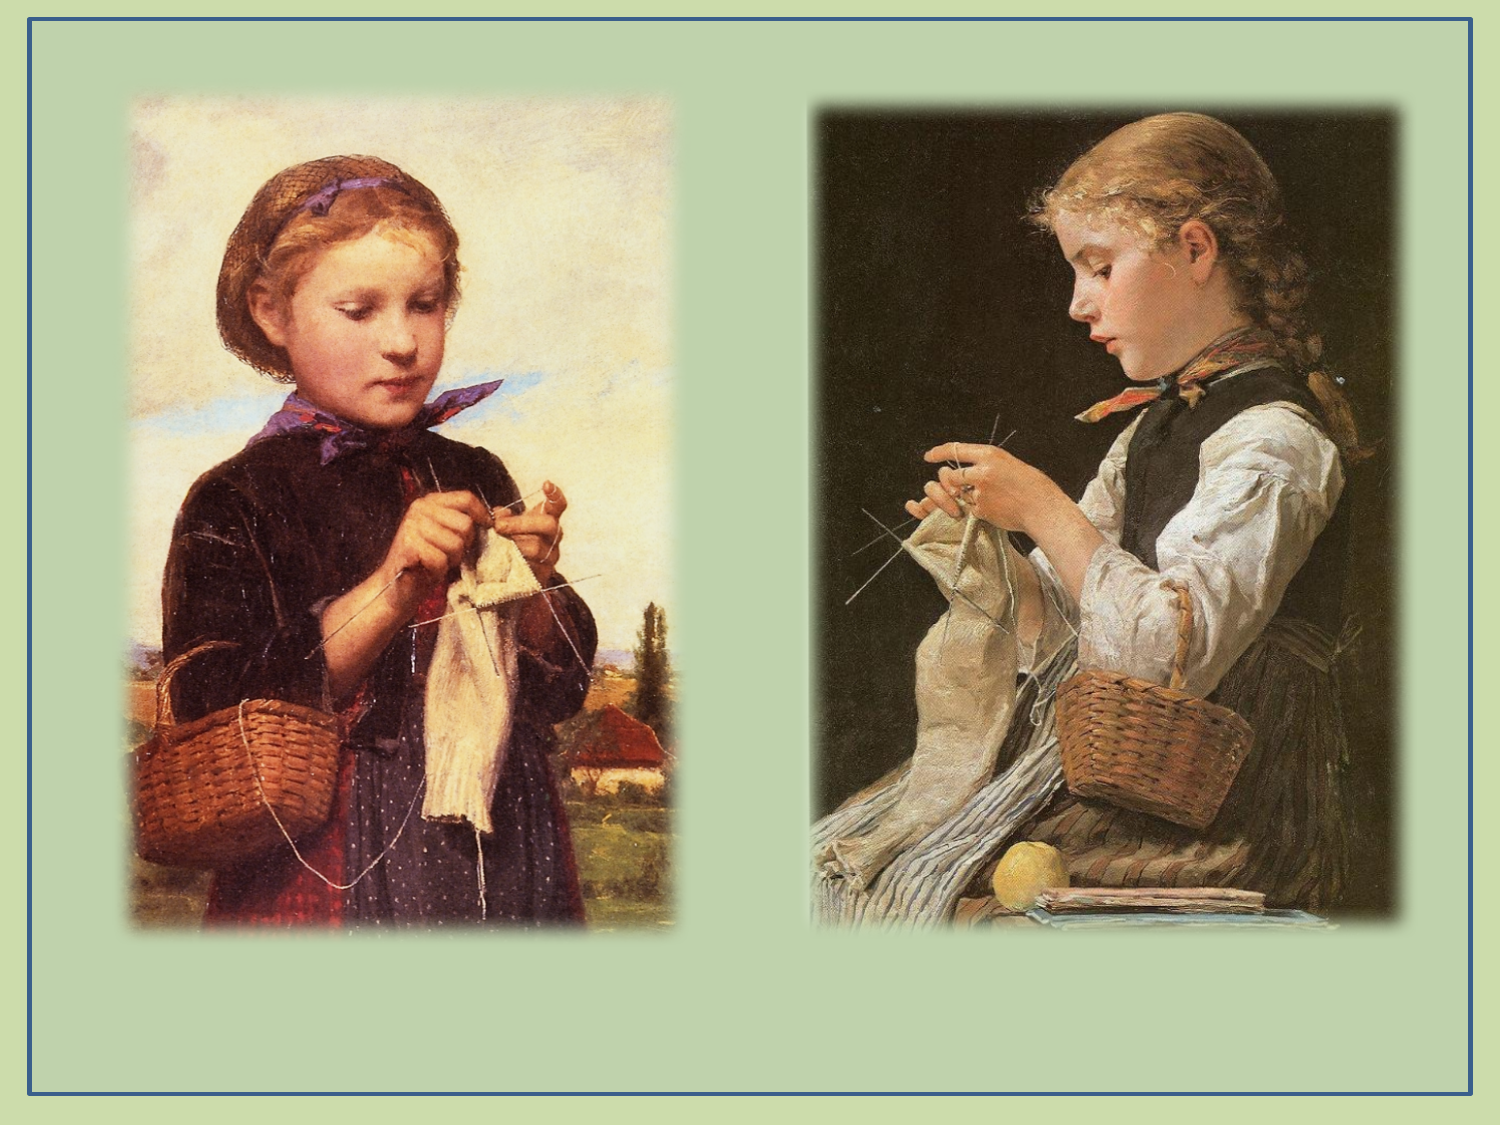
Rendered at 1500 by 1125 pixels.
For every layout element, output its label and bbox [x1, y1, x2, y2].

picture [112, 77, 691, 947]
picture [796, 89, 1419, 941]
text_box [27, 17, 1473, 1096]
